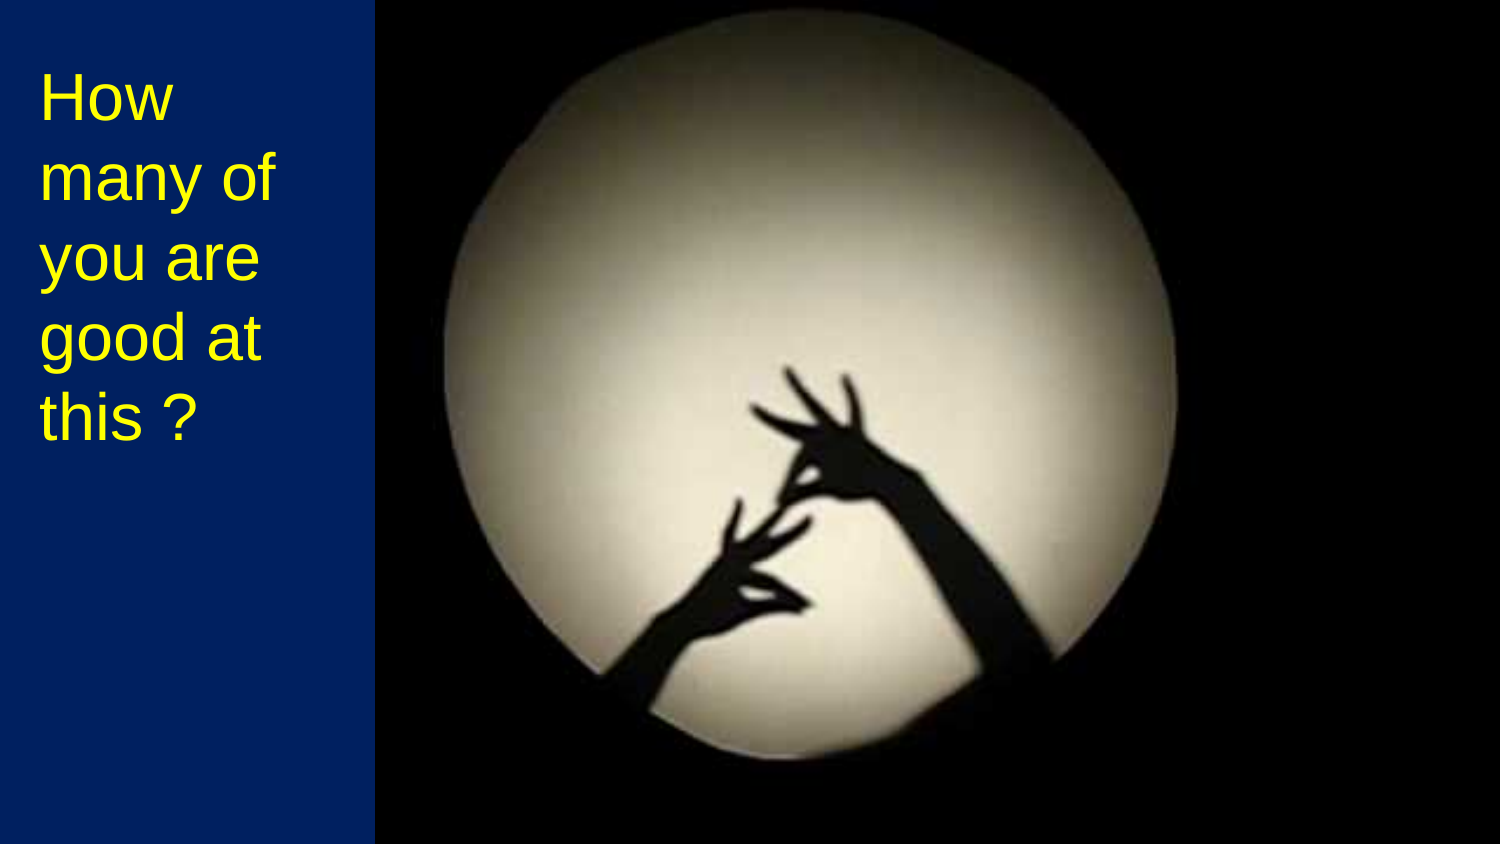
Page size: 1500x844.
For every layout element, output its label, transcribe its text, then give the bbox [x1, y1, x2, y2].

picture [374, 0, 1500, 844]
text_box How many of you are good at this ? [24, 46, 363, 462]
